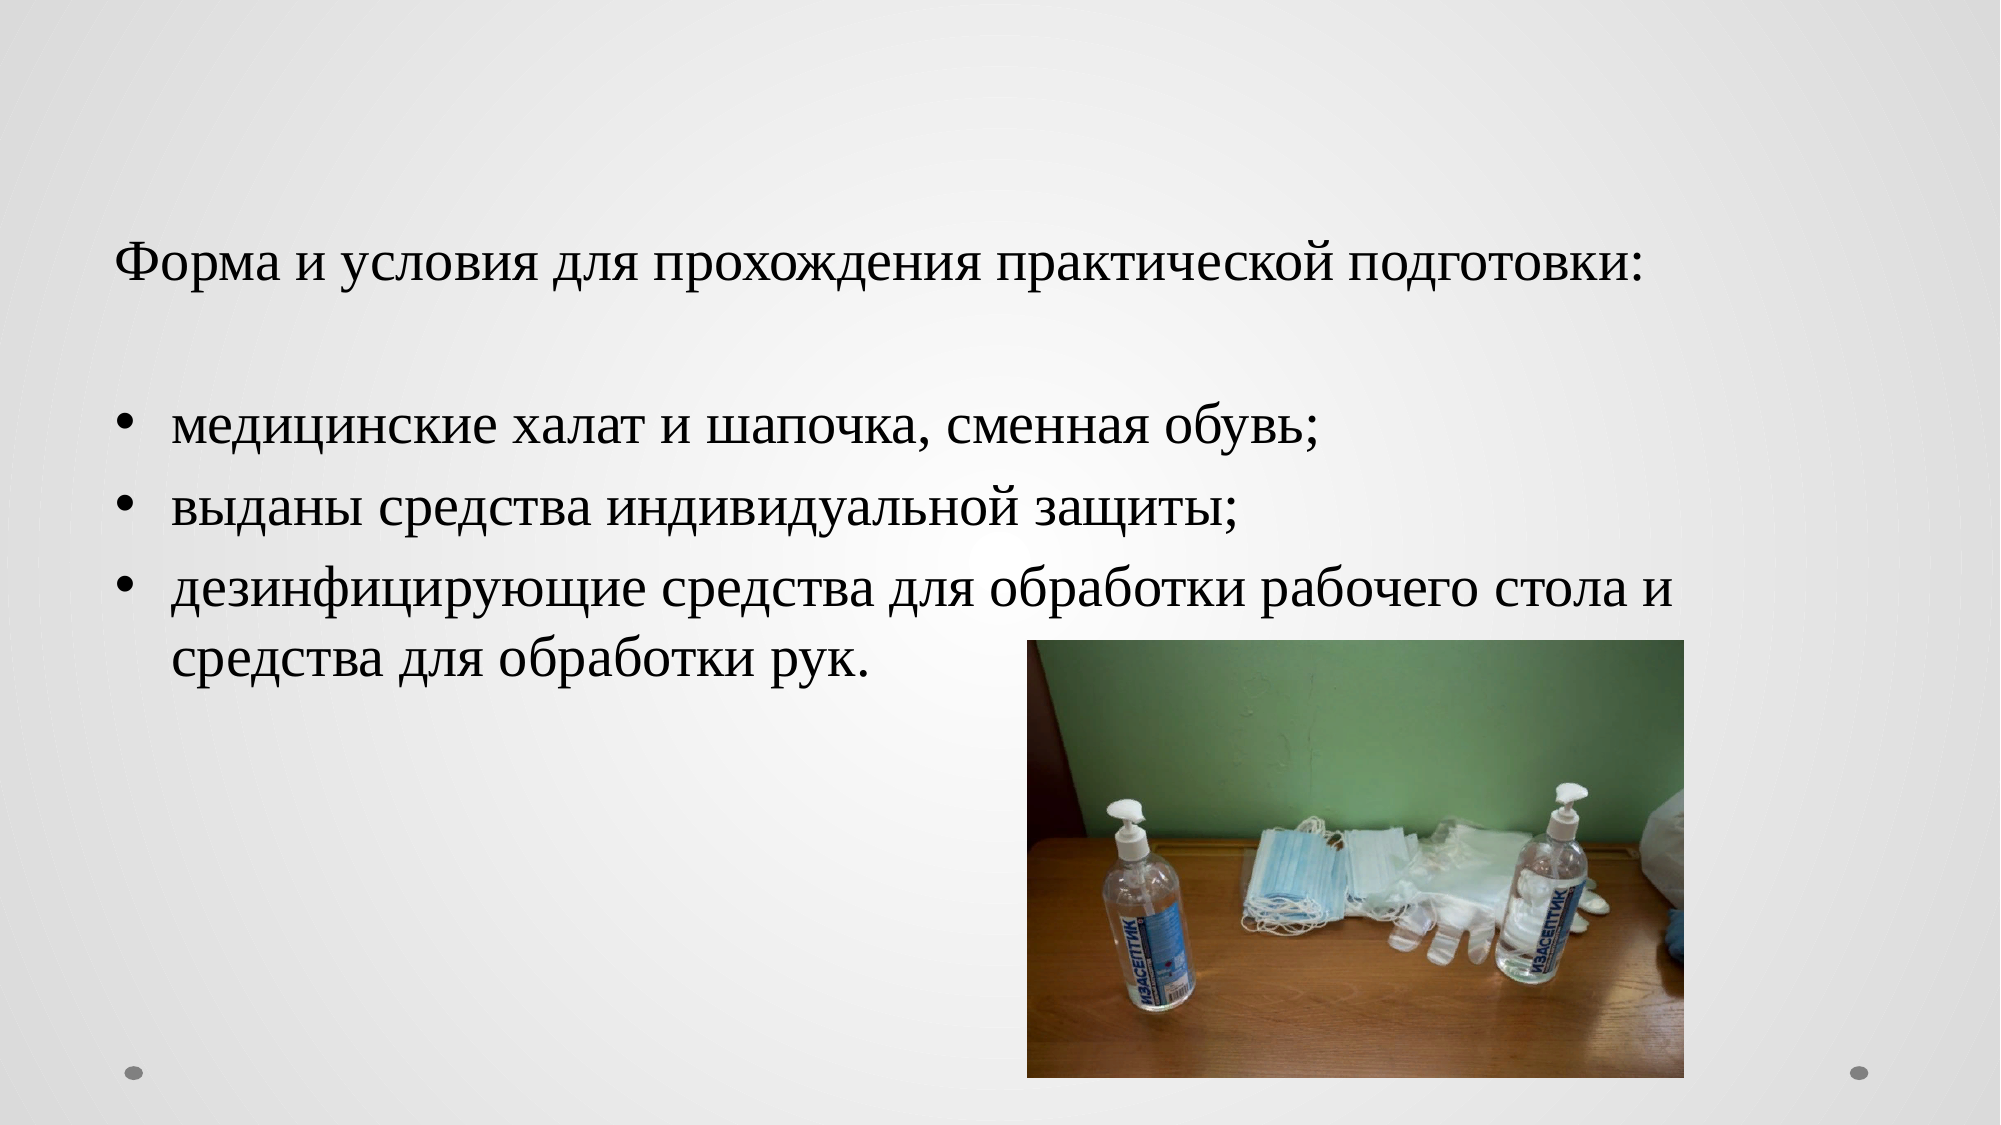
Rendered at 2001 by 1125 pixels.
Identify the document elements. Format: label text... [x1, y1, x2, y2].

picture [1027, 640, 1684, 1079]
list Форма и условия для прохождения практической подготовки: медицинские халат и шапочка, сменная обувь; выданы средства индивидуальной защиты; дезинфицирующие средства для обработки рабочего стола и средства для обработки рук. [99, 214, 1900, 1005]
